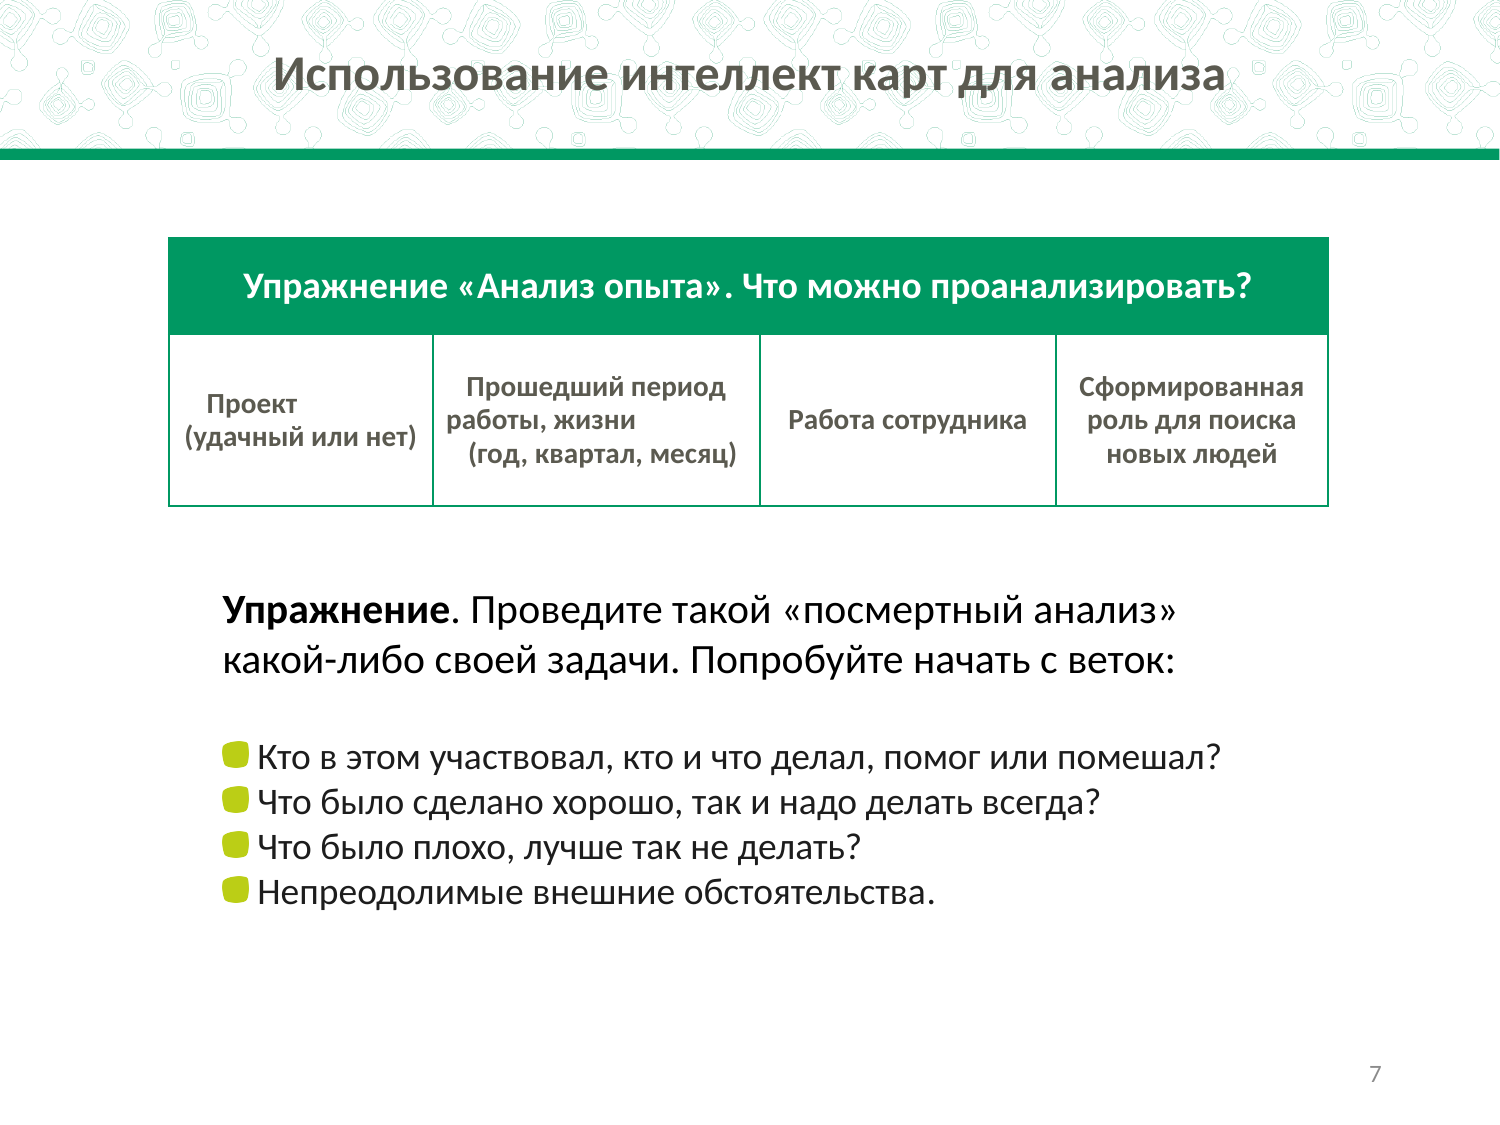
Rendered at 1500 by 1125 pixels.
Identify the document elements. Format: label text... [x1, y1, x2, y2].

picture [222, 741, 249, 768]
text_box Использование интеллект карт для анализа [0, 32, 1500, 108]
table_cell Проект (удачный или нет) [170, 335, 432, 505]
text_box [0, 148, 1500, 161]
picture [222, 786, 249, 813]
picture [222, 831, 249, 858]
picture [222, 876, 249, 903]
table_cell Прошедший период работы, жизни (год, квартал, месяц) [434, 335, 759, 505]
slide_number 7 [1059, 1042, 1397, 1103]
table_cell Работа сотрудника [761, 335, 1055, 505]
table_cell Сформированная роль для поиска новых людей [1057, 335, 1327, 505]
text_box [0, 108, 1500, 148]
text_box Упражнение. Проведите такой «посмертный анализ» какой-либо своей задачи. Попробуйте начать с веток: Кто в этом участвовал, кто и что делал, помог или помешал? Что было сделано хорошо, так и надо делать всегда? Что было плохо, лучше так не делать? Непреодолимые внешние обстоятельства. [207, 529, 1380, 920]
table_header Упражнение «Анализ опыта». Что можно проанализировать? [170, 239, 1327, 334]
text_box [0, 0, 1500, 32]
